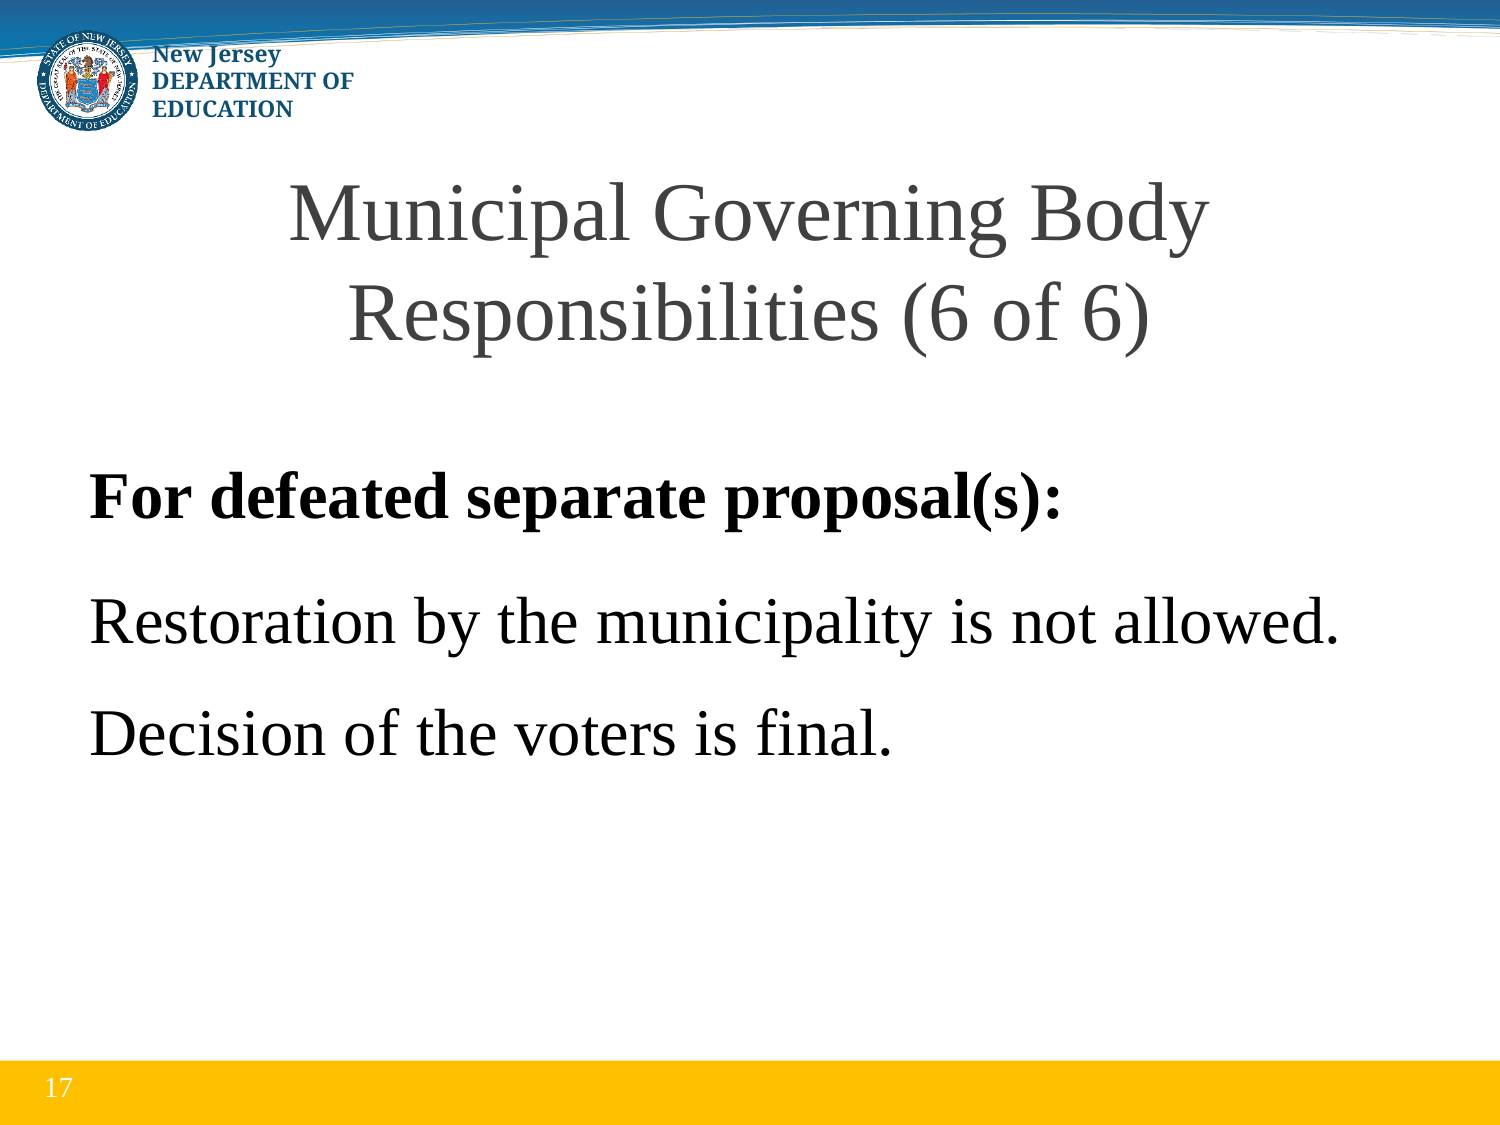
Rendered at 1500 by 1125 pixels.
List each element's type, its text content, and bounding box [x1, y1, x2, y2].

title Municipal Governing Body Responsibilities (6 of 6) [75, 149, 1425, 288]
list For defeated separate proposal(s): Restoration by the municipality is not allowed. Decision of the voters is final. [75, 412, 1425, 1013]
picture [0, 0, 1500, 131]
